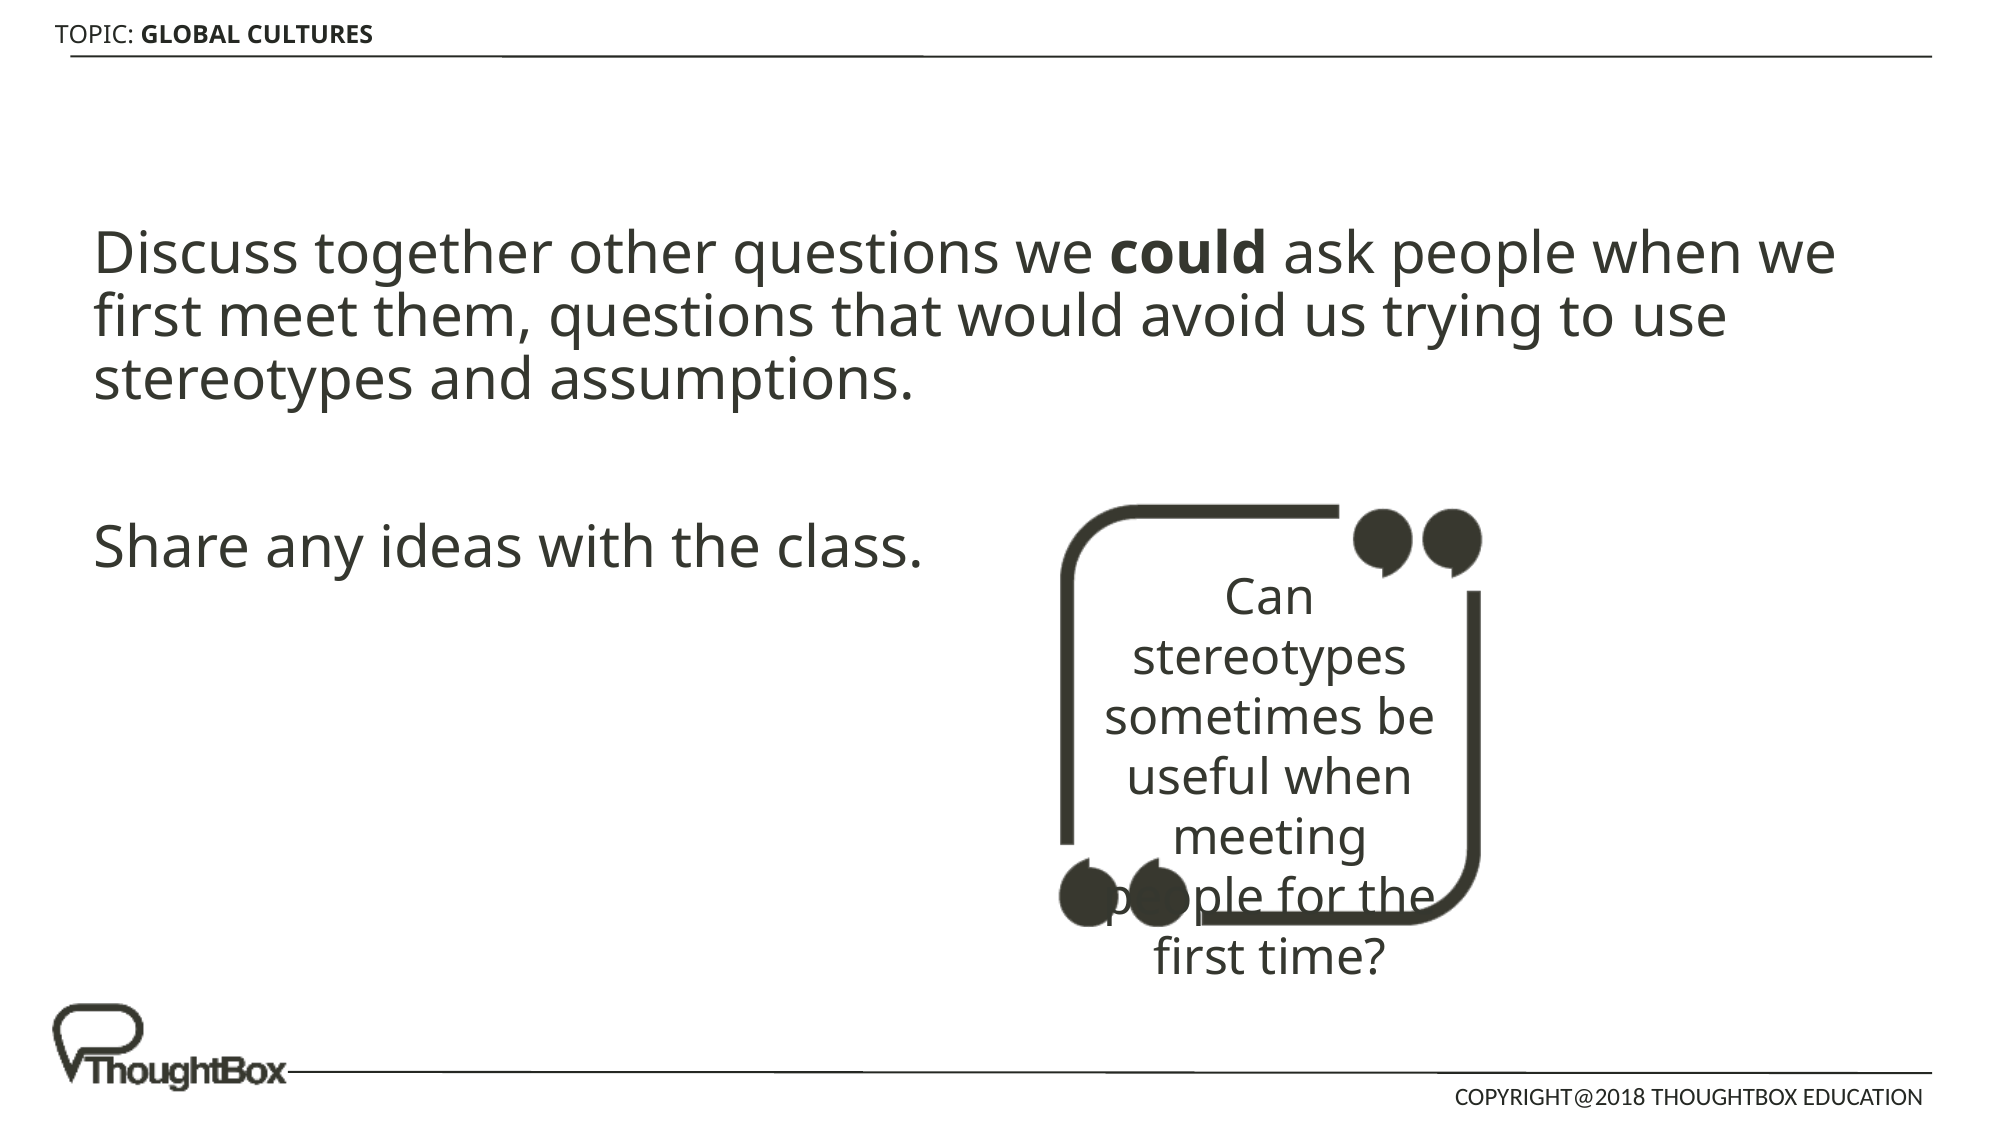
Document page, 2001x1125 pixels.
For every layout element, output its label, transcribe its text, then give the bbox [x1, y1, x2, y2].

picture [51, 1002, 288, 1042]
footer [0, 1042, 675, 1103]
text_box Can stereotypes sometimes be useful when meeting people for the first time? [1078, 953, 1462, 992]
list Discuss together other questions we could ask people when we first meet them, questions that would avoid us trying to use stereotypes and assumptions. Share any ideas with the class. [78, 215, 1939, 930]
picture [1034, 480, 1506, 953]
